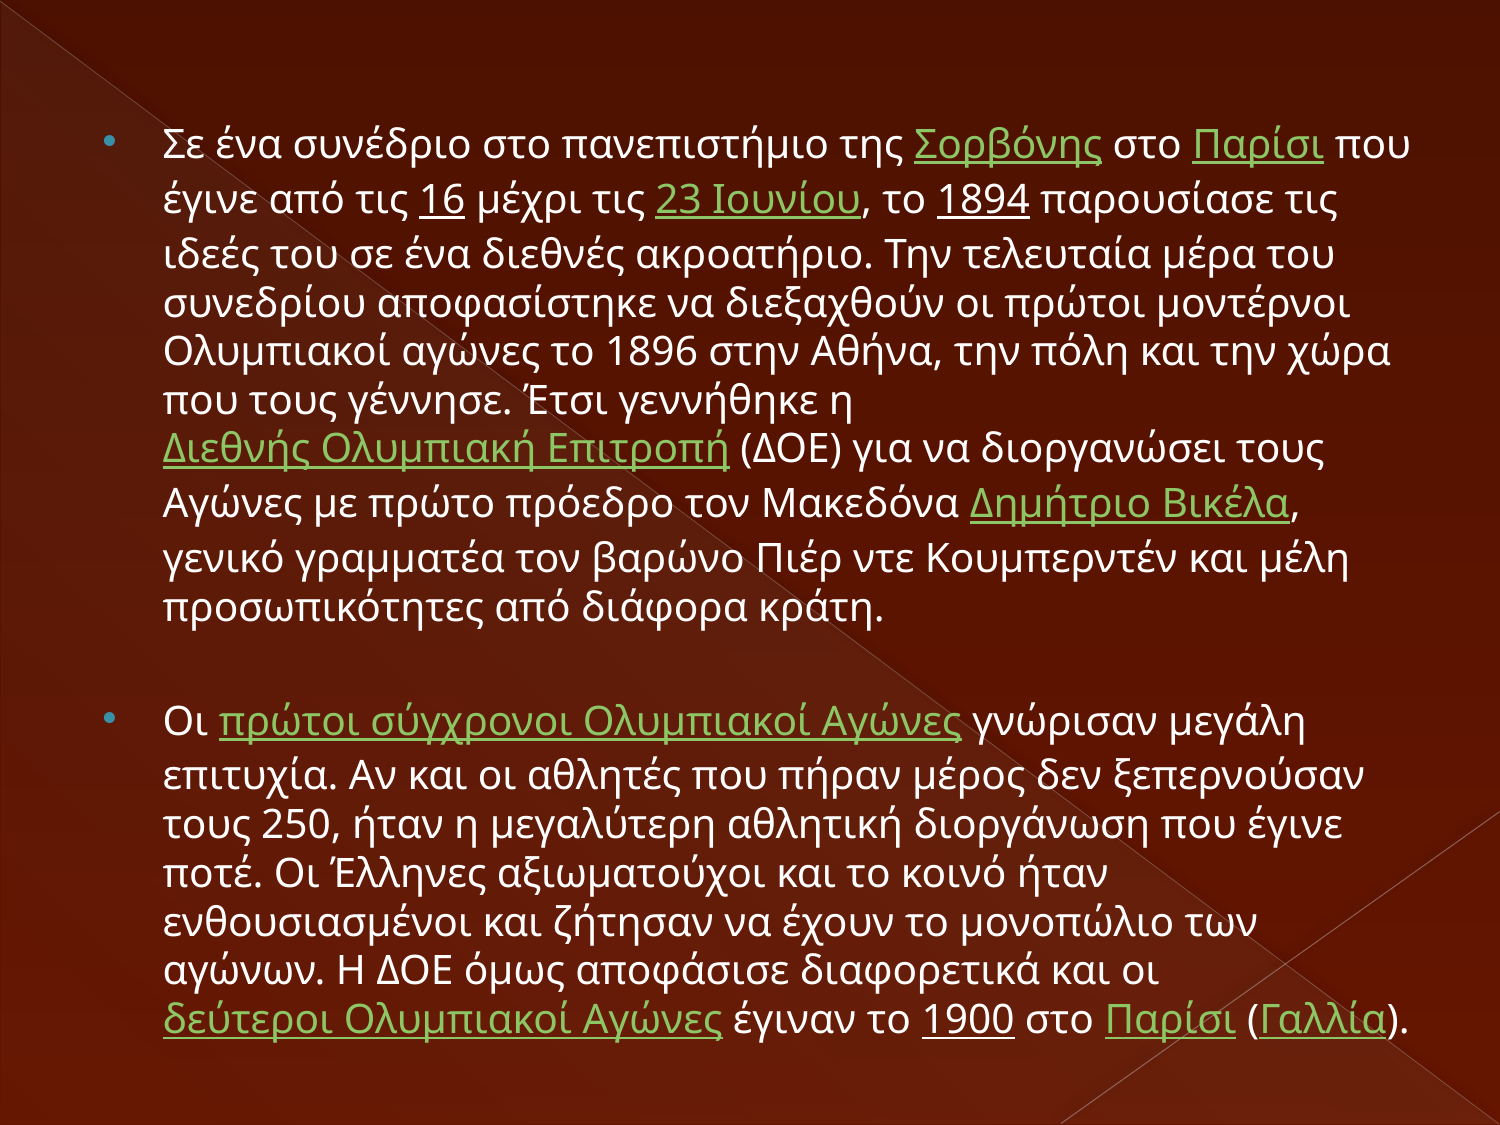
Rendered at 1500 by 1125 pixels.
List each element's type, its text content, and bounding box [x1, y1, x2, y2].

list Σε ένα συνέδριο στο πανεπιστήμιο της Σορβόνης στο Παρίσι που έγινε από τις 16 μέχρι τις 23 Ιουνίου, το 1894 παρουσίασε τις ιδεές του σε ένα διεθνές ακροατήριο. Την τελευταία μέρα του συνεδρίου αποφασίστηκε να διεξαχθούν οι πρώτοι μοντέρνοι Ολυμπιακοί αγώνες το 1896 στην Αθήνα, την πόλη και την χώρα που τους γέννησε. Έτσι γεννήθηκε η Διεθνής Ολυμπιακή Επιτροπή (ΔΟΕ) για να διοργανώσει τους Αγώνες με πρώτο πρόεδρο τον Μακεδόνα Δημήτριο Βικέλα, γενικό γραμματέα τον βαρώνο Πιέρ ντε Κουμπερντέν και μέλη προσωπικότητες από διάφορα κράτη. Οι πρώτοι σύγχρονοι Ολυμπιακοί Αγώνες γνώρισαν μεγάλη επιτυχία. Αν και οι αθλητές που πήραν μέρος δεν ξεπερνούσαν τους 250, ήταν η μεγαλύτερη αθλητική διοργάνωση που έγινε ποτέ. Οι Έλληνες αξιωματούχοι και το κοινό ήταν ενθουσιασμένοι και ζήτησαν να έχουν το μονοπώλιο των αγώνων. Η ΔΟΕ όμως αποφάσισε διαφορετικά και οι δεύτεροι Ολυμπιακοί Αγώνες έγιναν το 1900 στο Παρίσι (Γαλλία). [79, 110, 1430, 1092]
